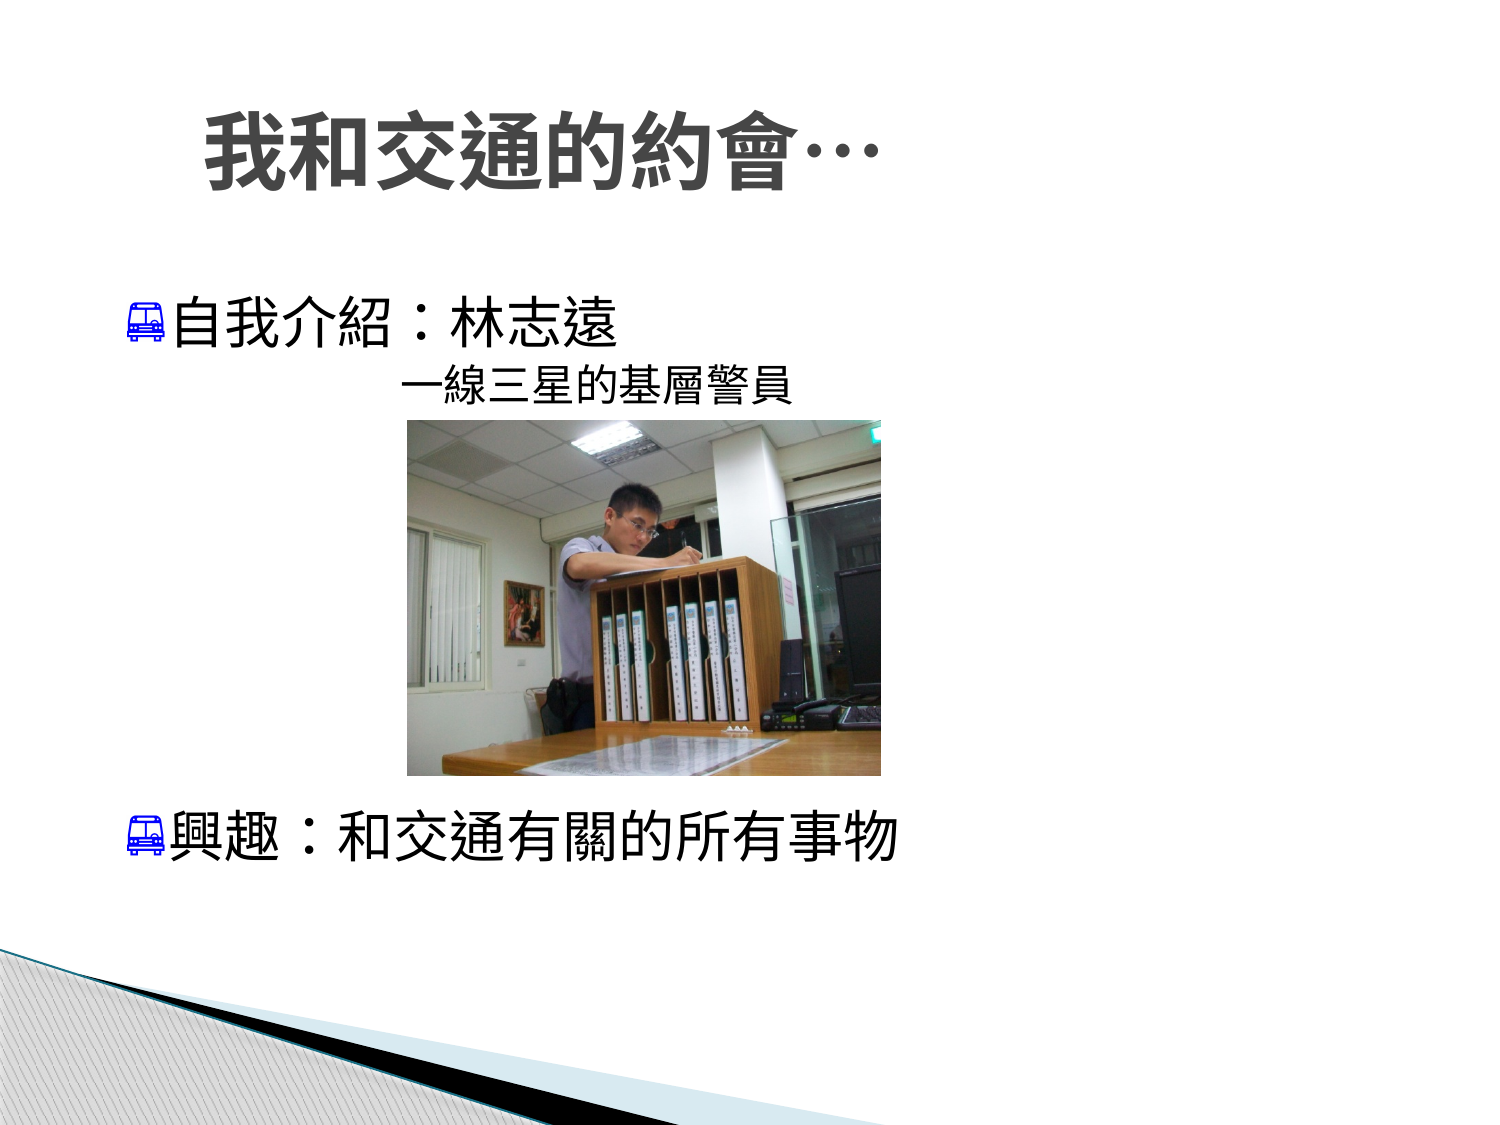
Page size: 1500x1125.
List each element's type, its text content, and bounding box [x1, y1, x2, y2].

picture [407, 420, 881, 776]
title 我和交通的約會… [187, 50, 1500, 250]
list 自我介紹：林志遠 一線三星的基層警員 興趣：和交通有關的所有事物 [93, 287, 1407, 988]
picture [126, 302, 165, 342]
picture [126, 815, 165, 856]
